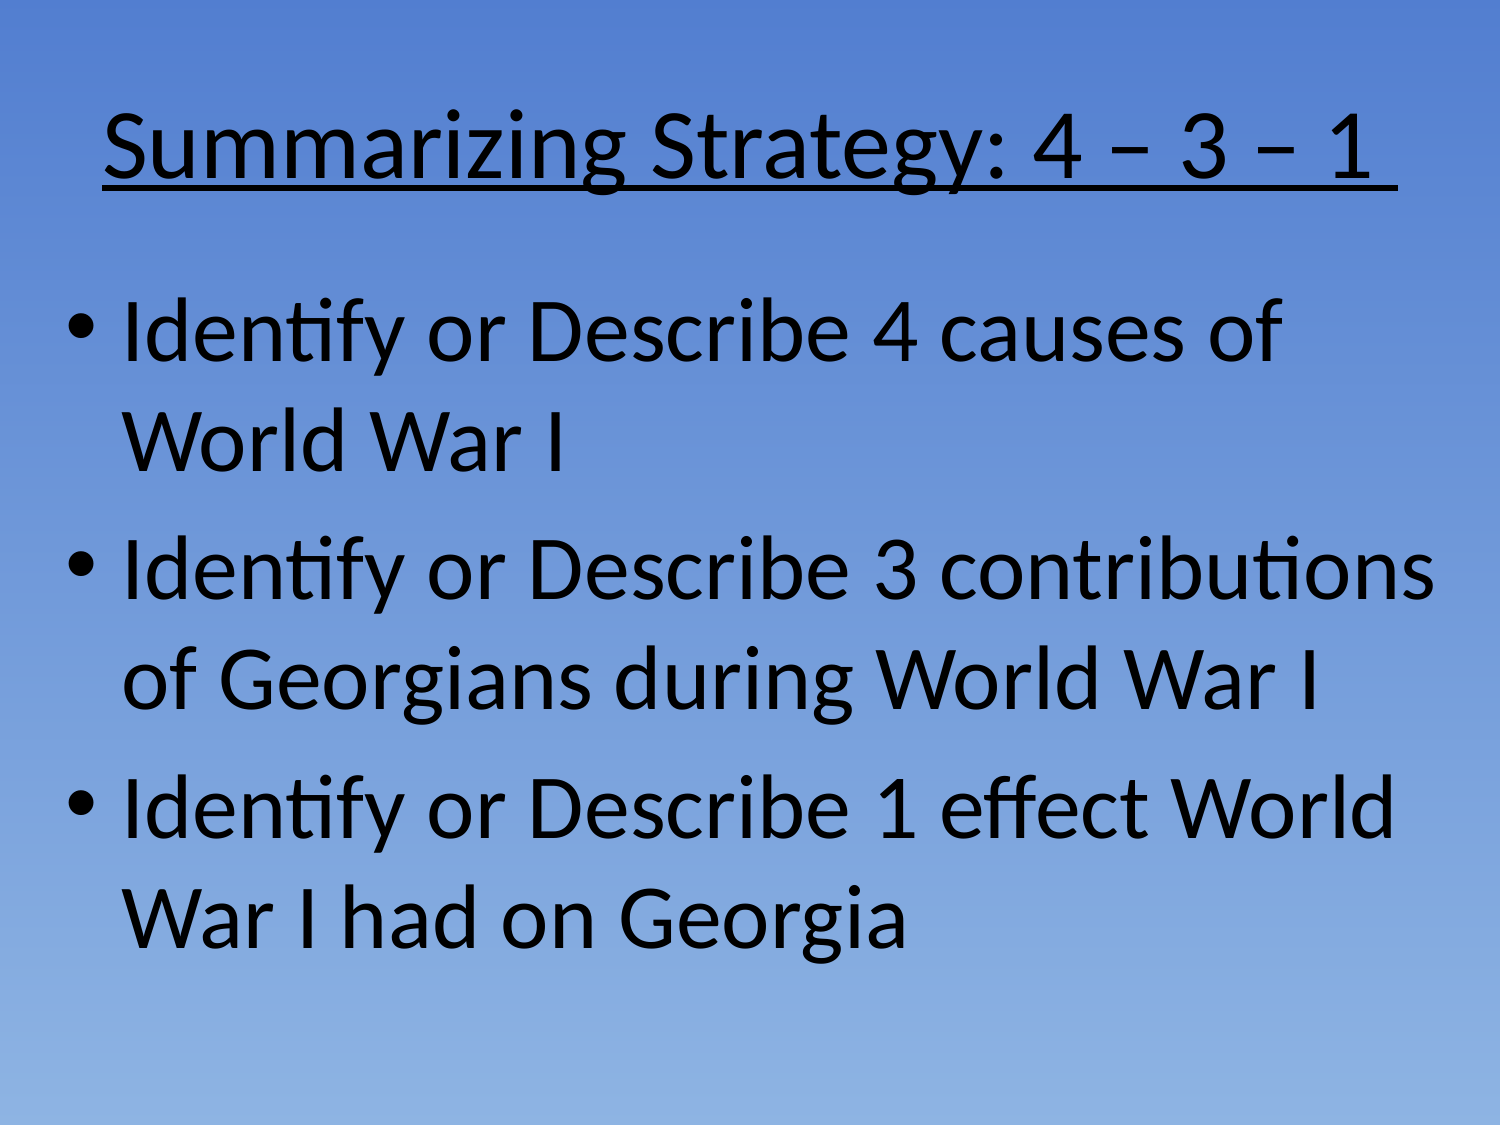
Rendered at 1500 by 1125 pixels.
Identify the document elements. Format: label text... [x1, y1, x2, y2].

list Identify or Describe 4 causes of World War I Identify or Describe 3 contributions of Georgians during World War I Identify or Describe 1 effect World War I had on Georgia [50, 262, 1463, 1100]
title Summarizing Strategy: 4 – 3 – 1 [75, 45, 1425, 233]
